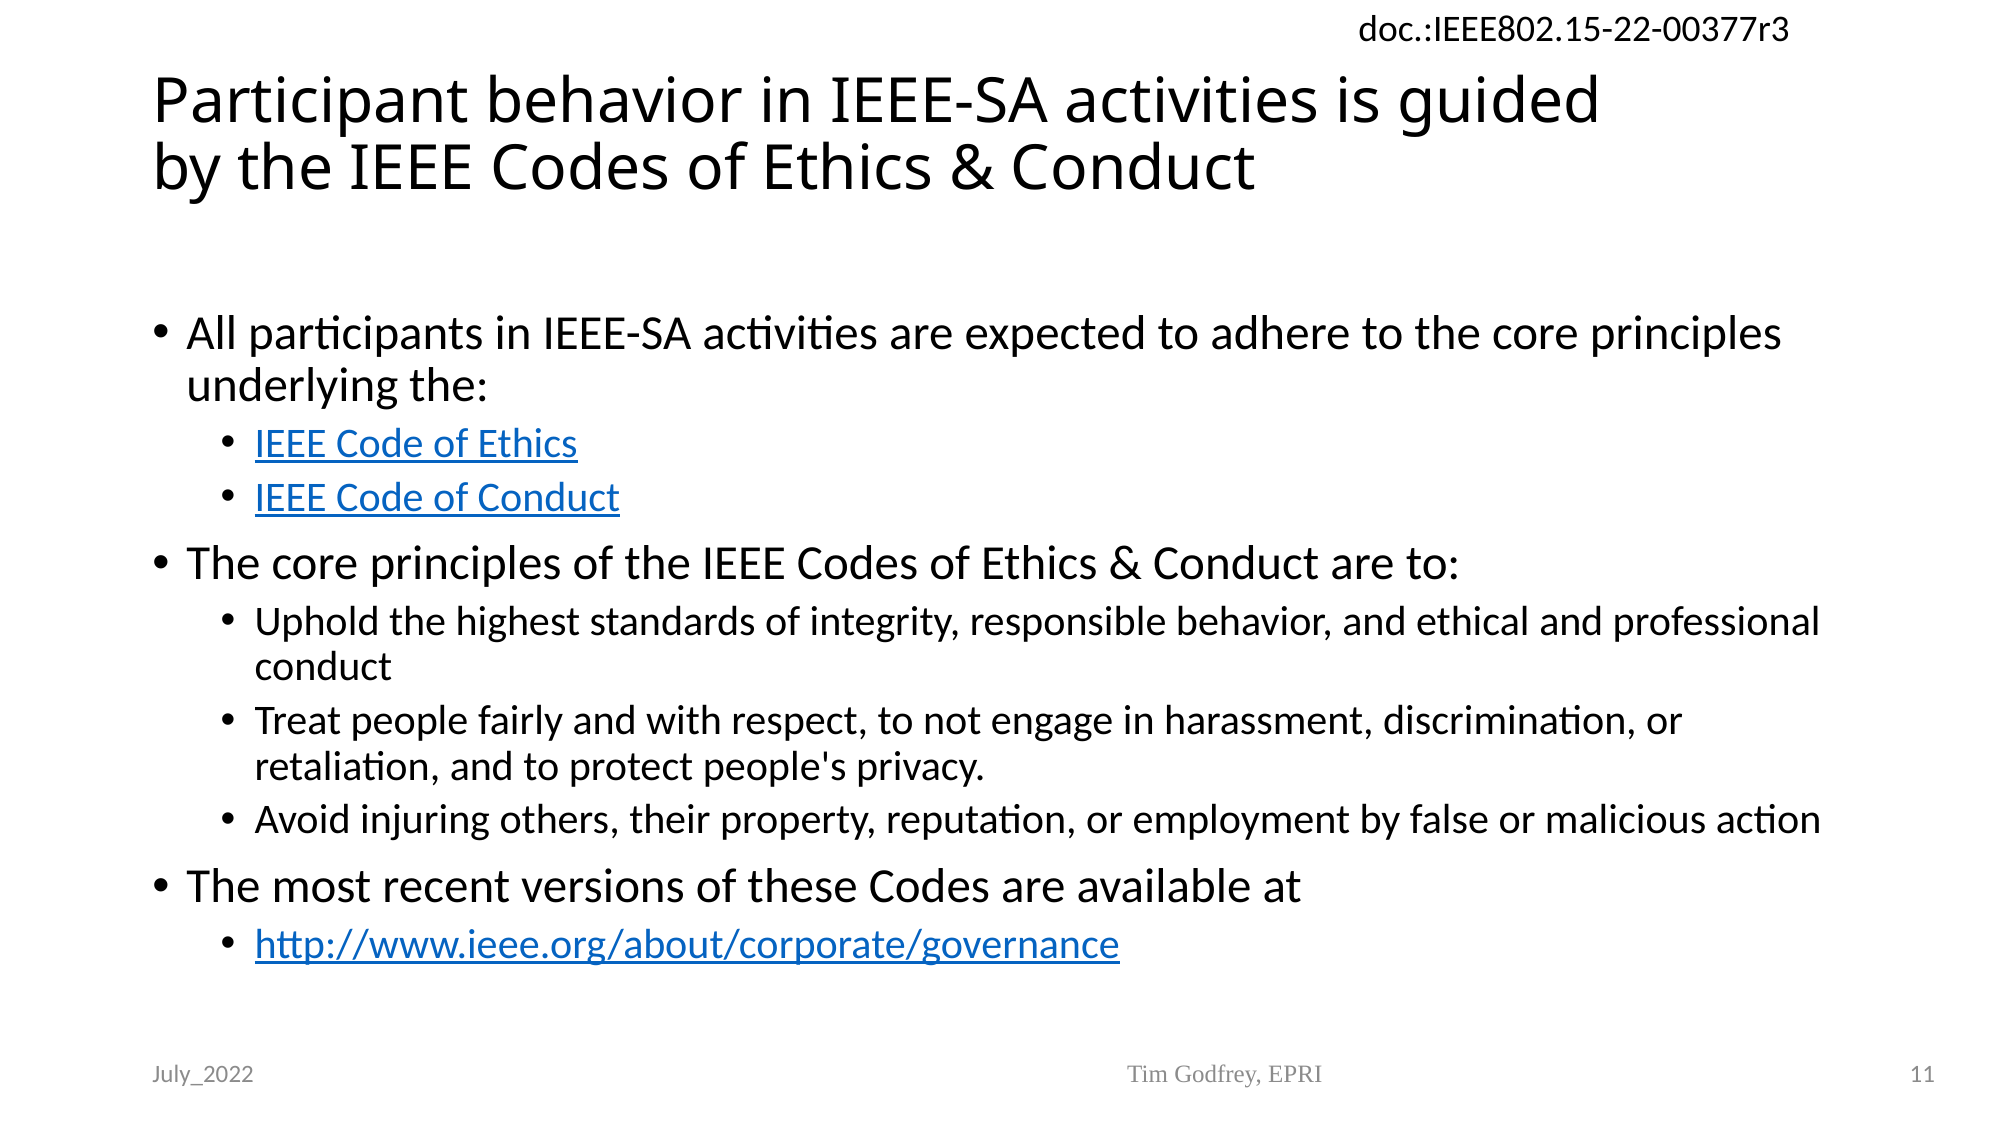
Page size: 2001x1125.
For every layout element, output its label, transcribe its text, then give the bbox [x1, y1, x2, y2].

slide_number July_2022 [137, 1042, 588, 1103]
title Participant behavior in IEEE-SA activities is guided by the IEEE Codes of Ethics & Conduct [137, 59, 1863, 213]
list All participants in IEEE-SA activities are expected to adhere to the core principles underlying the: IEEE Code of Ethics IEEE Code of Conduct The core principles of the IEEE Codes of Ethics & Conduct are to: Uphold the highest standards of integrity, responsible behavior, and ethical and professional conduct Treat people fairly and with respect, to not engage in harassment, discrimination, or retaliation, and to protect people's privacy. Avoid injuring others, their property, reputation, or employment by false or malicious action The most recent versions of these Codes are available at http://www.ieee.org/about/corporate/governance [137, 299, 1863, 1014]
slide_number 11 [1462, 1042, 1950, 1103]
footer Tim Godfrey, EPRI [662, 1042, 1338, 1103]
